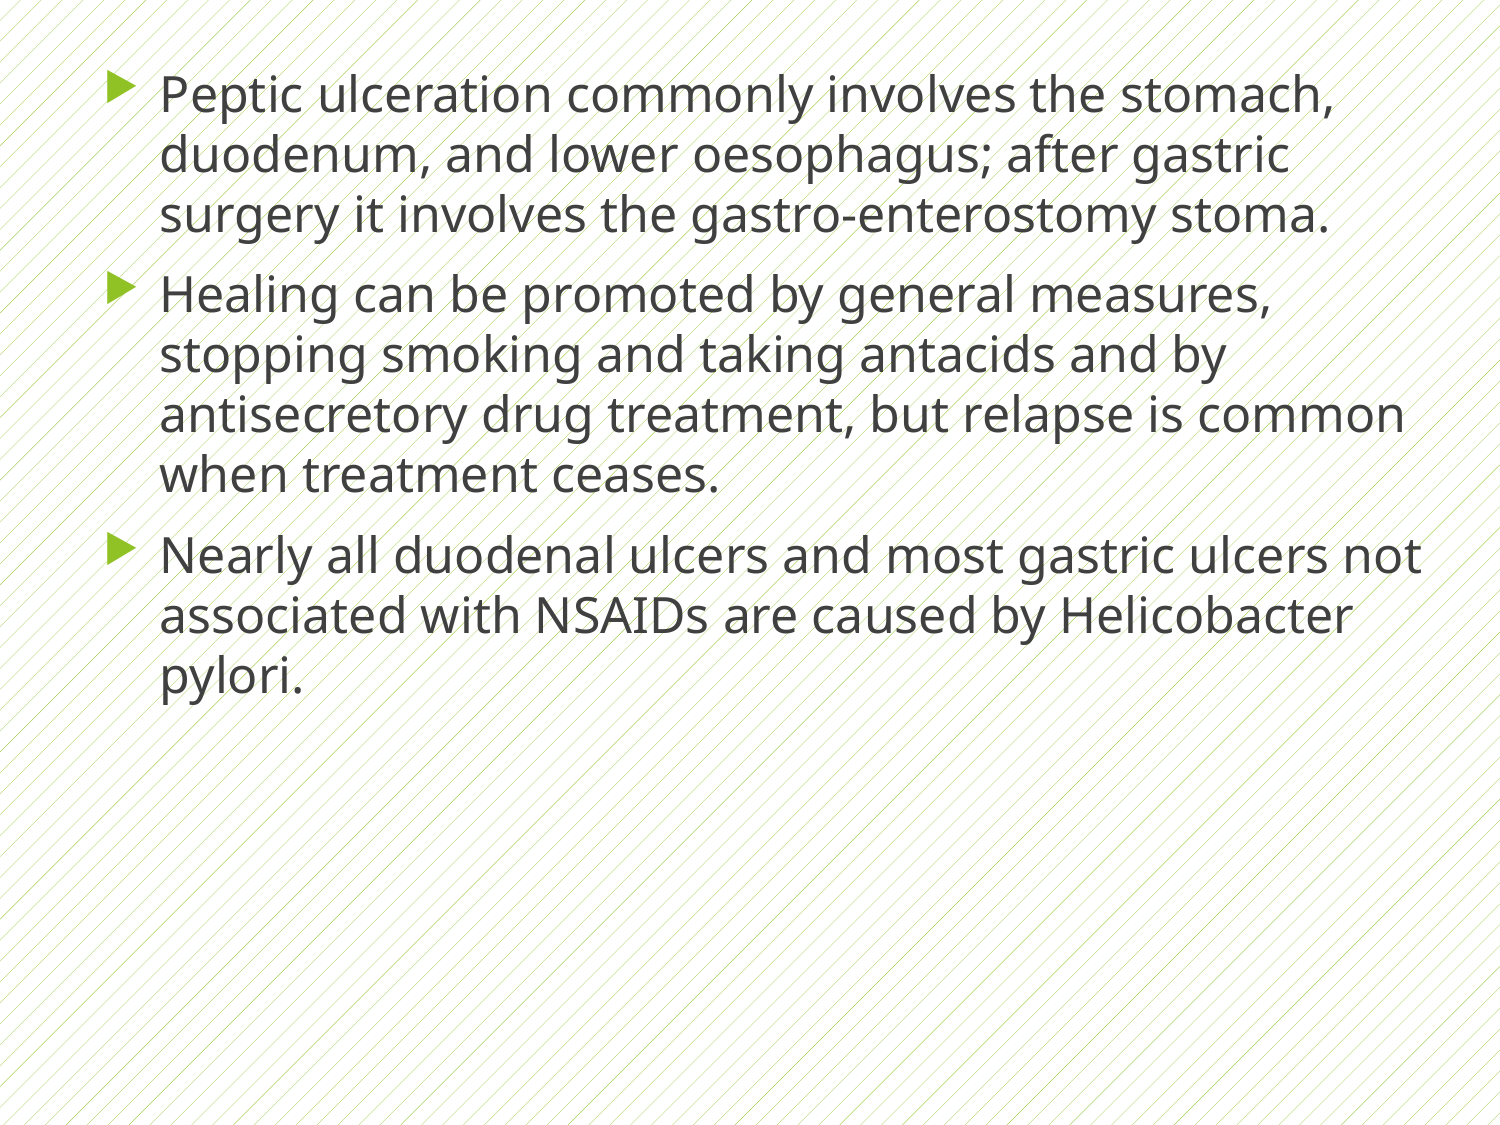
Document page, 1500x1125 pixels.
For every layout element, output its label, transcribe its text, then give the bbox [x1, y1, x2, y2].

list Peptic ulceration commonly involves the stomach, duodenum, and lower oesophagus; after gastric surgery it involves the gastro-enterostomy stoma. Healing can be promoted by general measures, stopping smoking and taking antacids and by antisecretory drug treatment, but relapse is common when treatment ceases. Nearly all duodenal ulcers and most gastric ulcers not associated with NSAIDs are caused by Helicobacter pylori. [88, 54, 1459, 1035]
